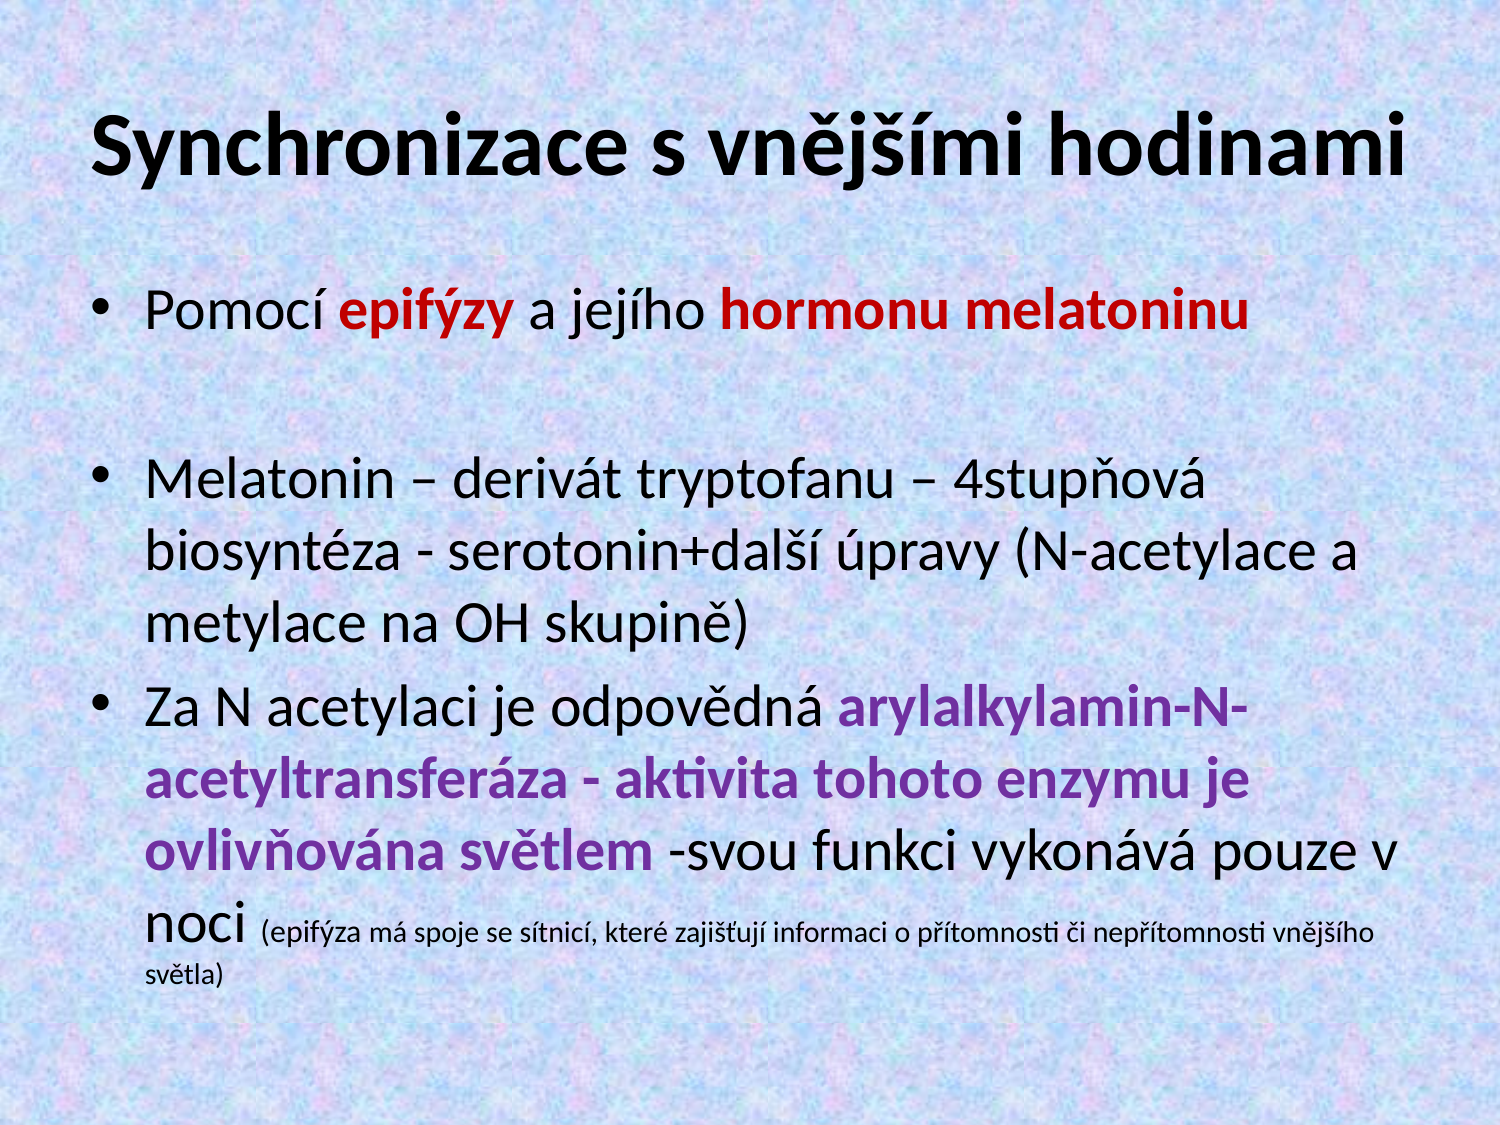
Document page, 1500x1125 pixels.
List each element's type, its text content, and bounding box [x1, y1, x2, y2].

picture [0, 0, 1500, 1125]
title Synchronizace s vnějšími hodinami [75, 45, 1425, 233]
list Pomocí epifýzy a jejího hormonu melatoninu Melatonin – derivát tryptofanu – 4stupňová biosyntéza - serotonin+další úpravy (N-acetylace a metylace na OH skupině) Za N acetylaci je odpovědná arylalkylamin-N-acetyltransferáza - aktivita tohoto enzymu je ovlivňována světlem -svou funkci vykonává pouze v noci (epifýza má spoje se sítnicí, které zajišťují informaci o přítomnosti či nepřítomnosti vnějšího světla) [75, 262, 1425, 1005]
